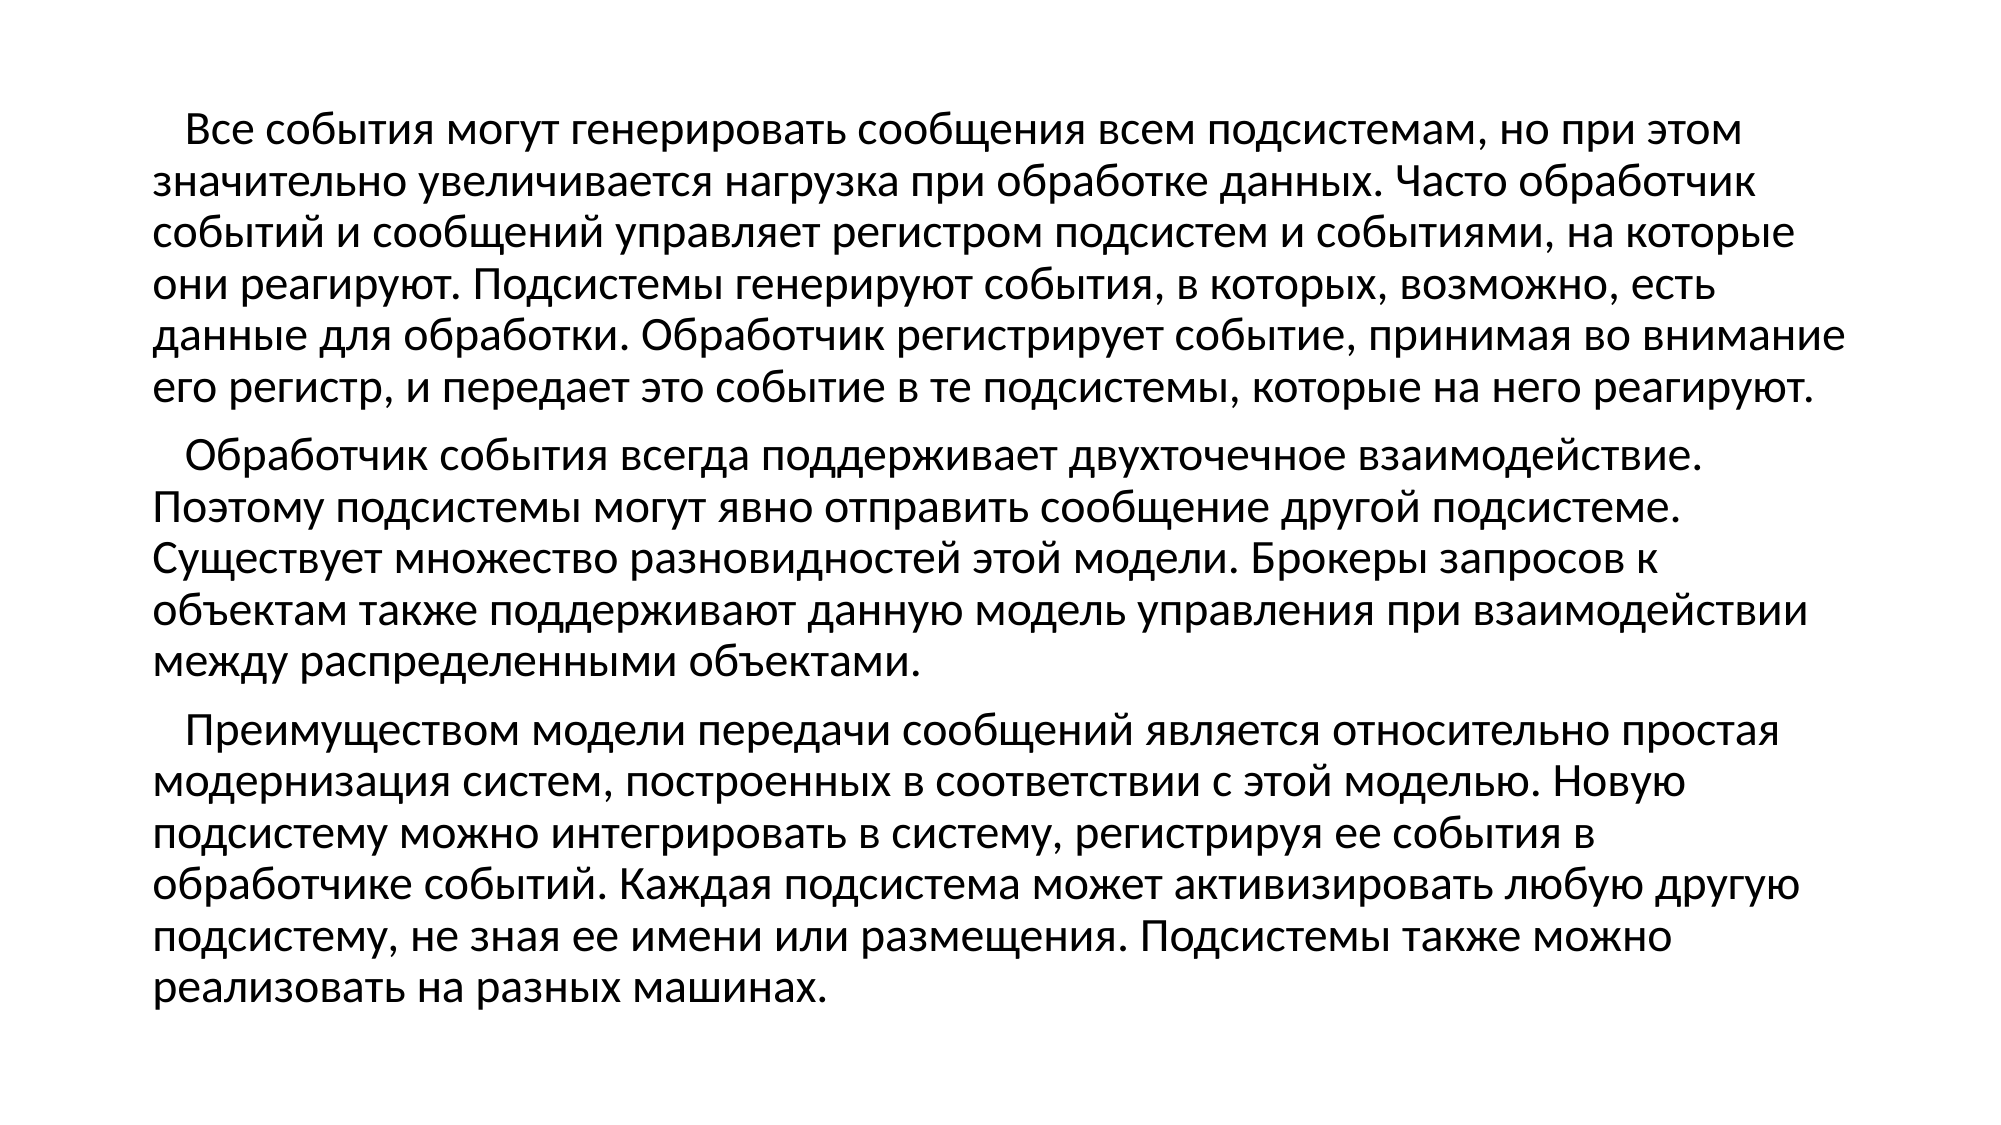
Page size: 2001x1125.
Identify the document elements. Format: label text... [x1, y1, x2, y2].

list Все события могут генерировать сообщения всем подсистемам, но при этом значительно увеличивается нагрузка при обработке данных. Часто обработчик событий и сообщений управляет регистром подсистем и событиями, на которые они реагируют. Подсистемы генерируют события, в которых, возможно, есть данные для обработки. Обработчик регистрирует событие, принимая во внимание его регистр, и передает это событие в те подсистемы, которые на него реагируют. Обработчик события всегда поддерживает двухточечное взаимодействие. Поэтому подсистемы могут явно отправить сообщение другой подсистеме. Существует множество разновидностей этой модели. Брокеры запросов к объектам также поддерживают данную модель управления при взаимодействии между распределенными объектами. Преимуществом модели передачи сообщений является относительно простая модернизация систем, построенных в соответствии с этой моделью. Новую подсистему можно интегрировать в систему, регистрируя ее события в обработчике событий. Каждая подсистема может активизировать любую другую подсистему, не зная ее имени или размещения. Подсистемы также можно реализовать на разных машинах. [137, 96, 1863, 1064]
